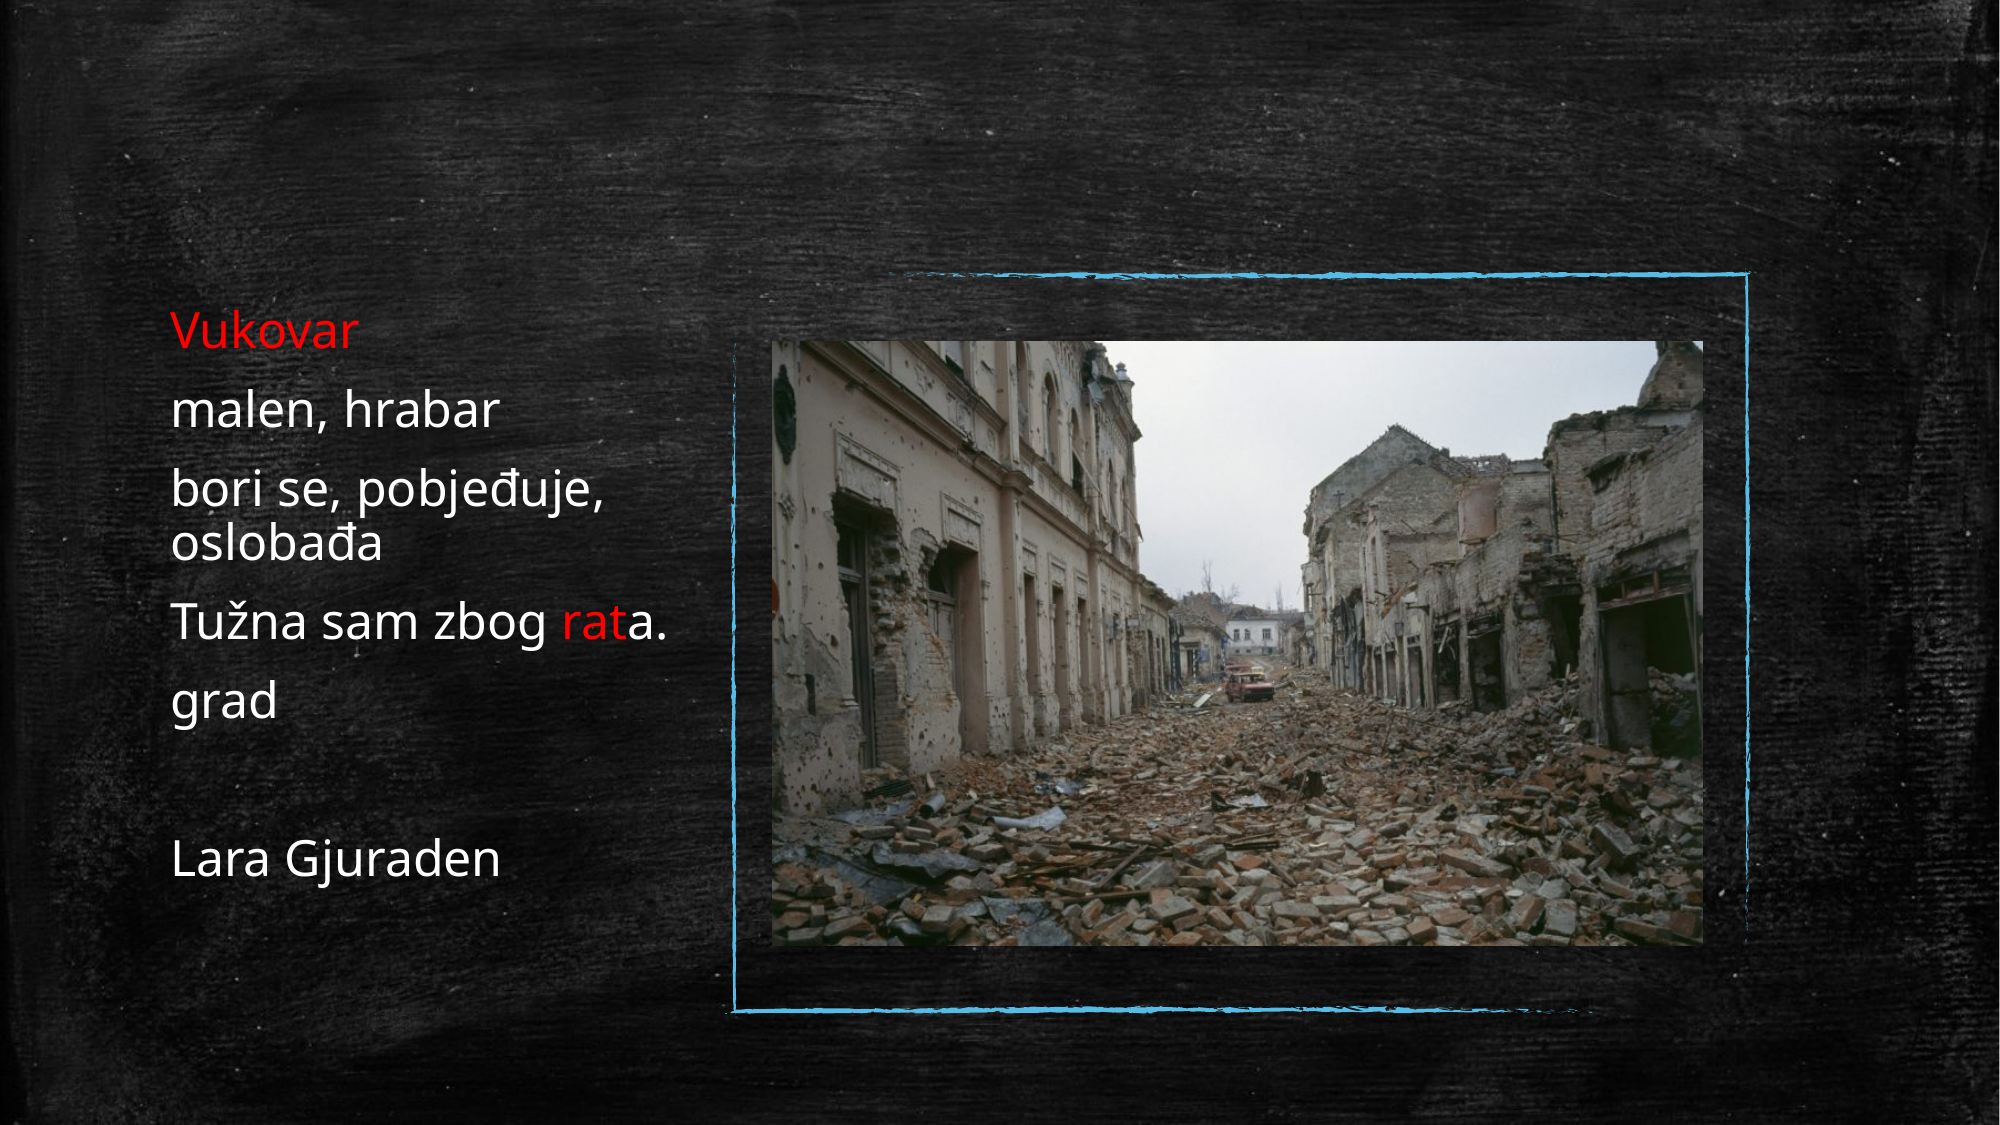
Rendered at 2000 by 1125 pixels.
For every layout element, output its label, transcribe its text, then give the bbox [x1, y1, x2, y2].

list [772, 342, 1703, 946]
list Vukovar malen, hrabar bori se, pobjeđuje, oslobađa Tužna sam zbog rata. grad Lara Gjuraden [154, 444, 770, 895]
